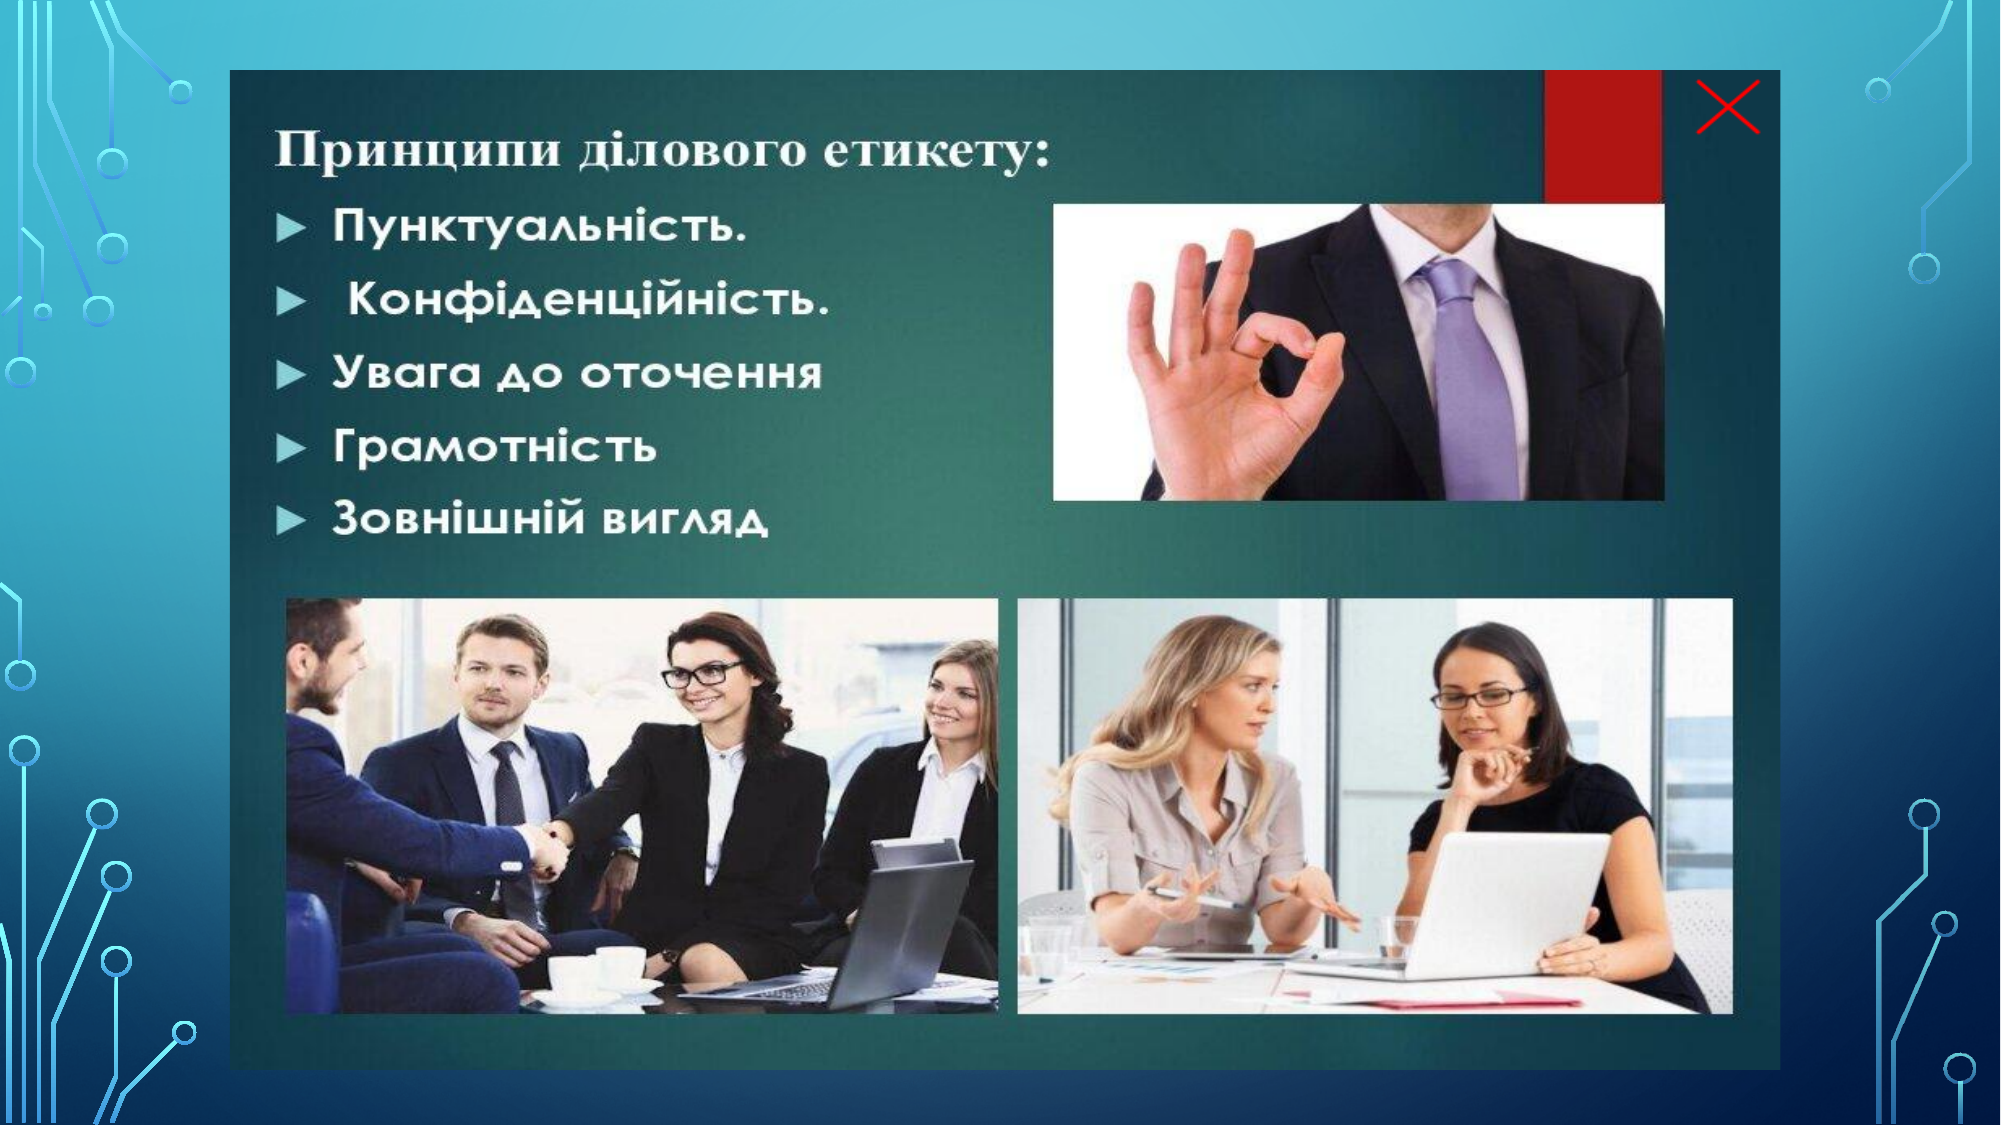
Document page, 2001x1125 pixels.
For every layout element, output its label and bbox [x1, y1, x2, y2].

picture [229, 70, 1781, 1070]
